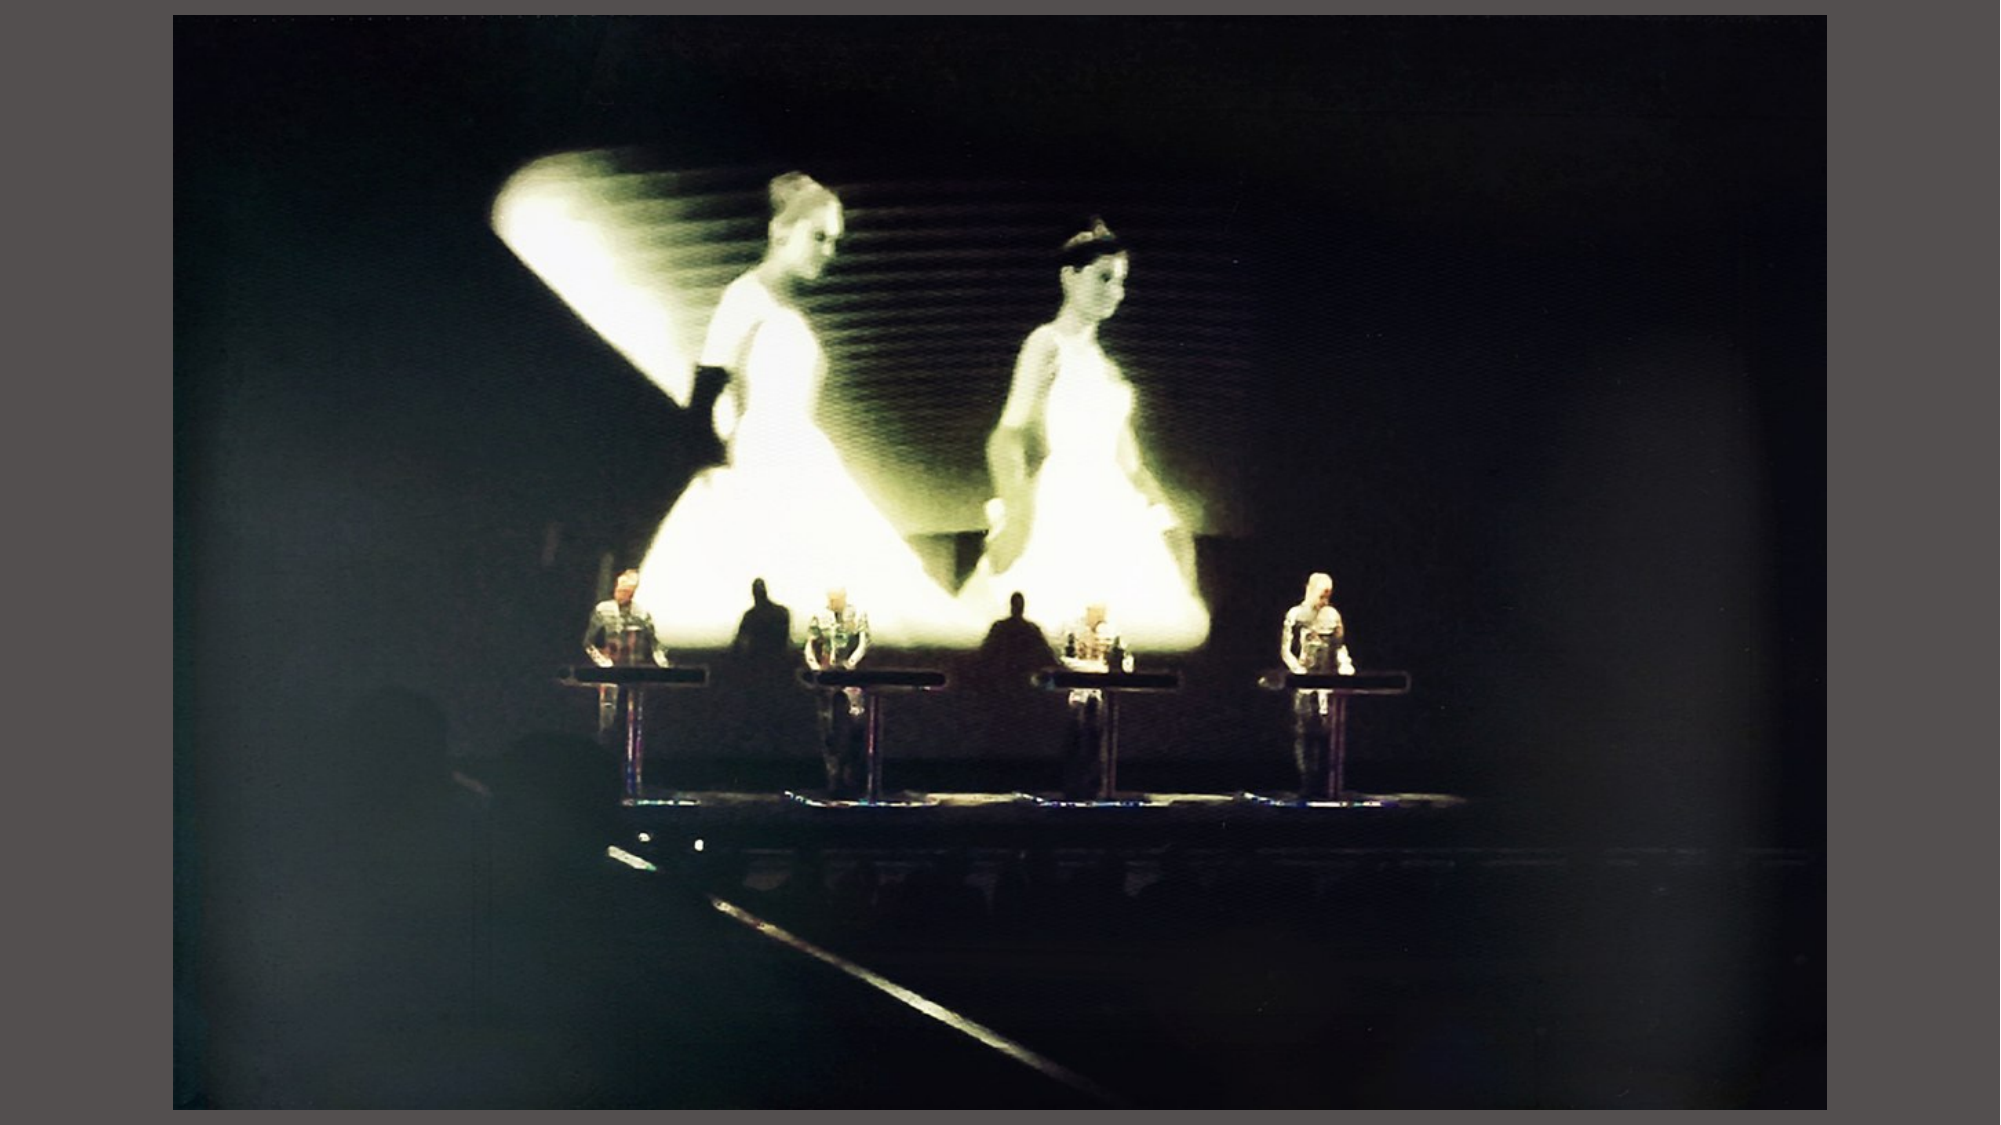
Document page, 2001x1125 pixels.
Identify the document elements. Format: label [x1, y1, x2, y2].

list [173, 15, 1827, 1110]
